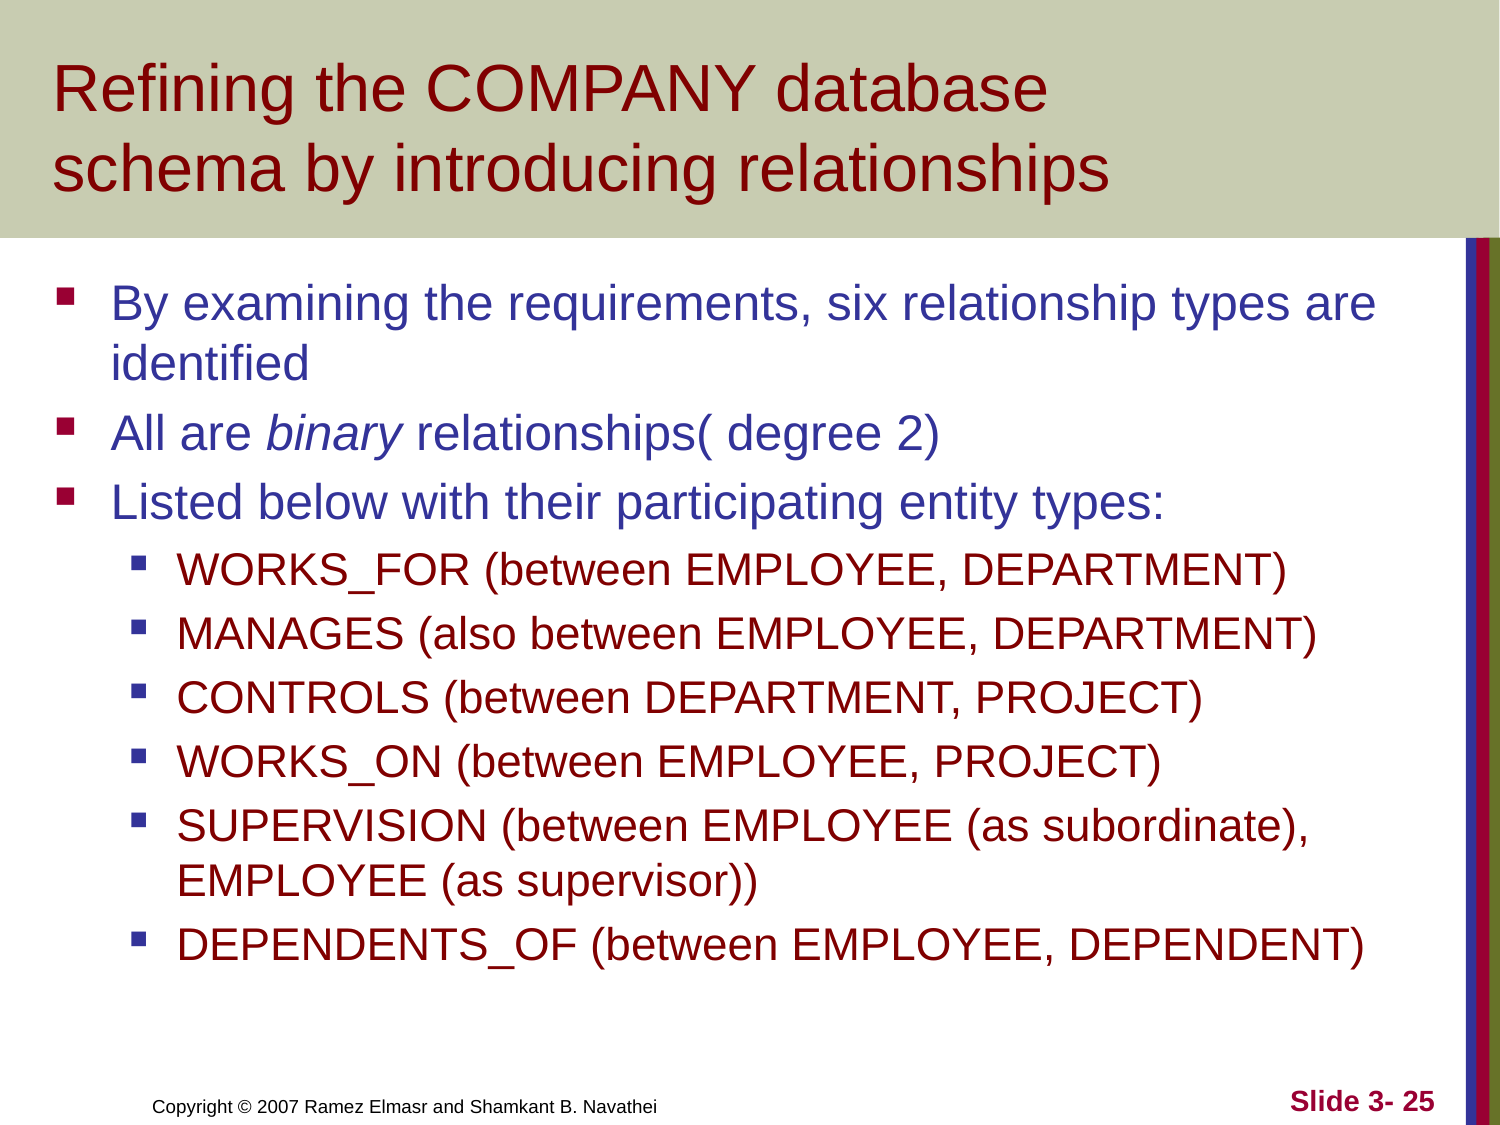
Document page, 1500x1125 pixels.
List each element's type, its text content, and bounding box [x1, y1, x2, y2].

list By examining the requirements, six relationship types are identified All are binary relationships( degree 2) Listed below with their participating entity types: WORKS_FOR (between EMPLOYEE, DEPARTMENT) MANAGES (also between EMPLOYEE, DEPARTMENT) CONTROLS (between DEPARTMENT, PROJECT) WORKS_ON (between EMPLOYEE, PROJECT) SUPERVISION (between EMPLOYEE (as subordinate), EMPLOYEE (as supervisor)) DEPENDENTS_OF (between EMPLOYEE, DEPENDENT) [39, 262, 1400, 1013]
slide_number Slide 3- 25 [1137, 1050, 1450, 1125]
title Refining the COMPANY database schema by introducing relationships [37, 49, 1317, 213]
